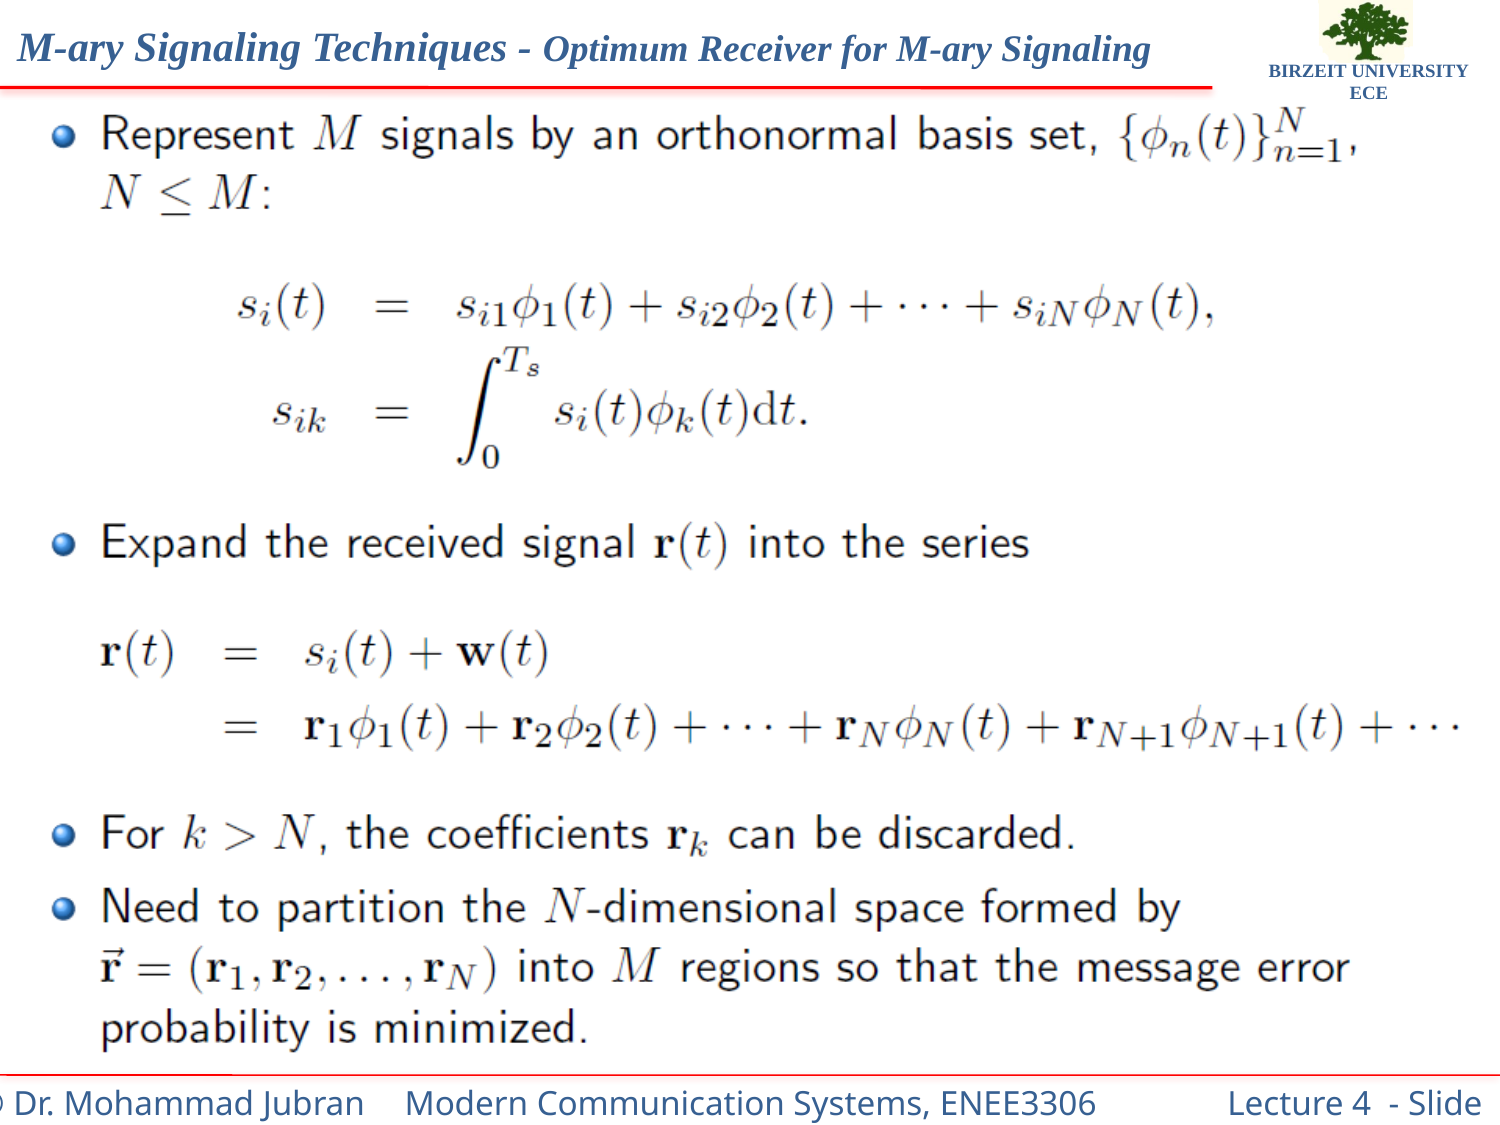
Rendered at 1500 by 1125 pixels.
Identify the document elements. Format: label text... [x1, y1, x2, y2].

text_box BIRZEIT UNIVERSITY ECE [1237, 51, 1500, 111]
picture [24, 87, 1476, 1074]
text_box Lecture 4 - Slide 4 [1212, 1083, 1500, 1125]
picture [1317, 0, 1413, 64]
text_box © Dr. Mohammad Jubran [0, 1084, 381, 1125]
text_box M-ary Signaling Techniques - Optimum Receiver for M-ary Signaling [2, 12, 1213, 78]
text_box Modern Communication Systems, ENEE3306 [389, 1087, 1113, 1125]
